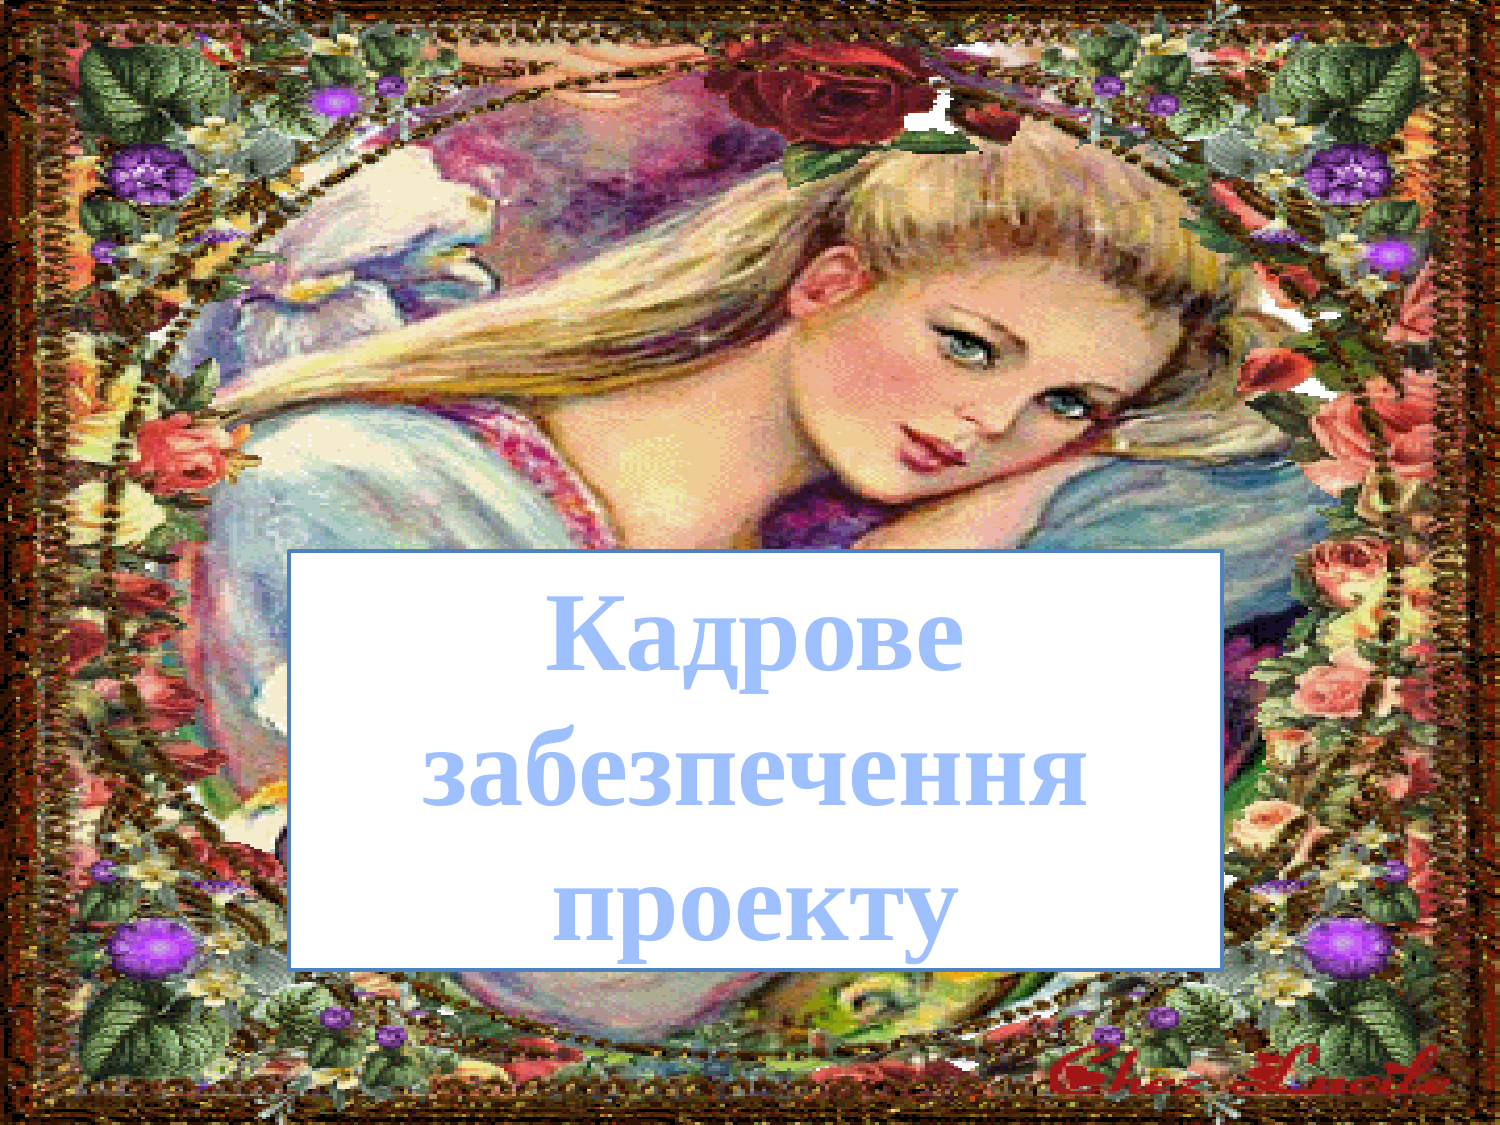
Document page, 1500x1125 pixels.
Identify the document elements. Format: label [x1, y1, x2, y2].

list [0, 0, 1500, 1125]
